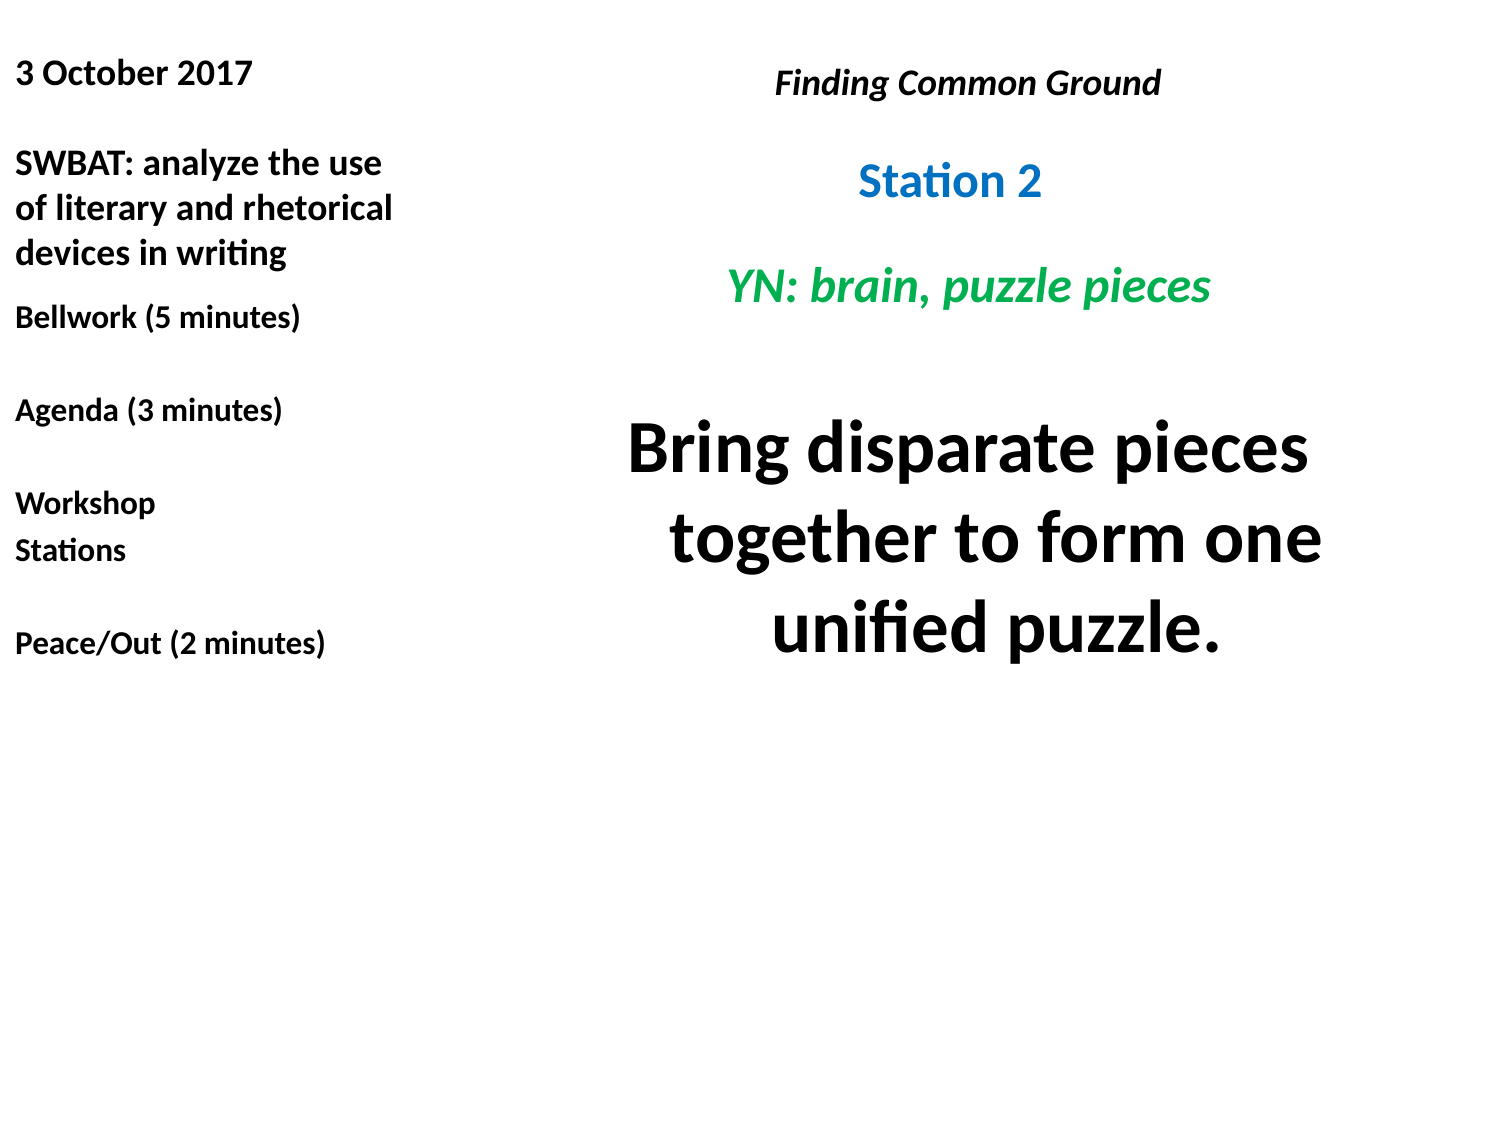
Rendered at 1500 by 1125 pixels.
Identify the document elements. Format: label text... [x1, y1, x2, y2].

title 3 October 2017 SWBAT: analyze the use of literary and rhetorical devices in writing [0, 0, 425, 281]
list Bellwork (5 minutes) Agenda (3 minutes) Workshop Stations Peace/Out (2 minutes) [0, 287, 450, 1125]
list Finding Common Ground YN: brain, puzzle pieces Bring disparate pieces together to form one unified puzzle. [485, 48, 1452, 1125]
text_box Station 2 [487, 140, 1413, 215]
text_box [507, 487, 1421, 548]
